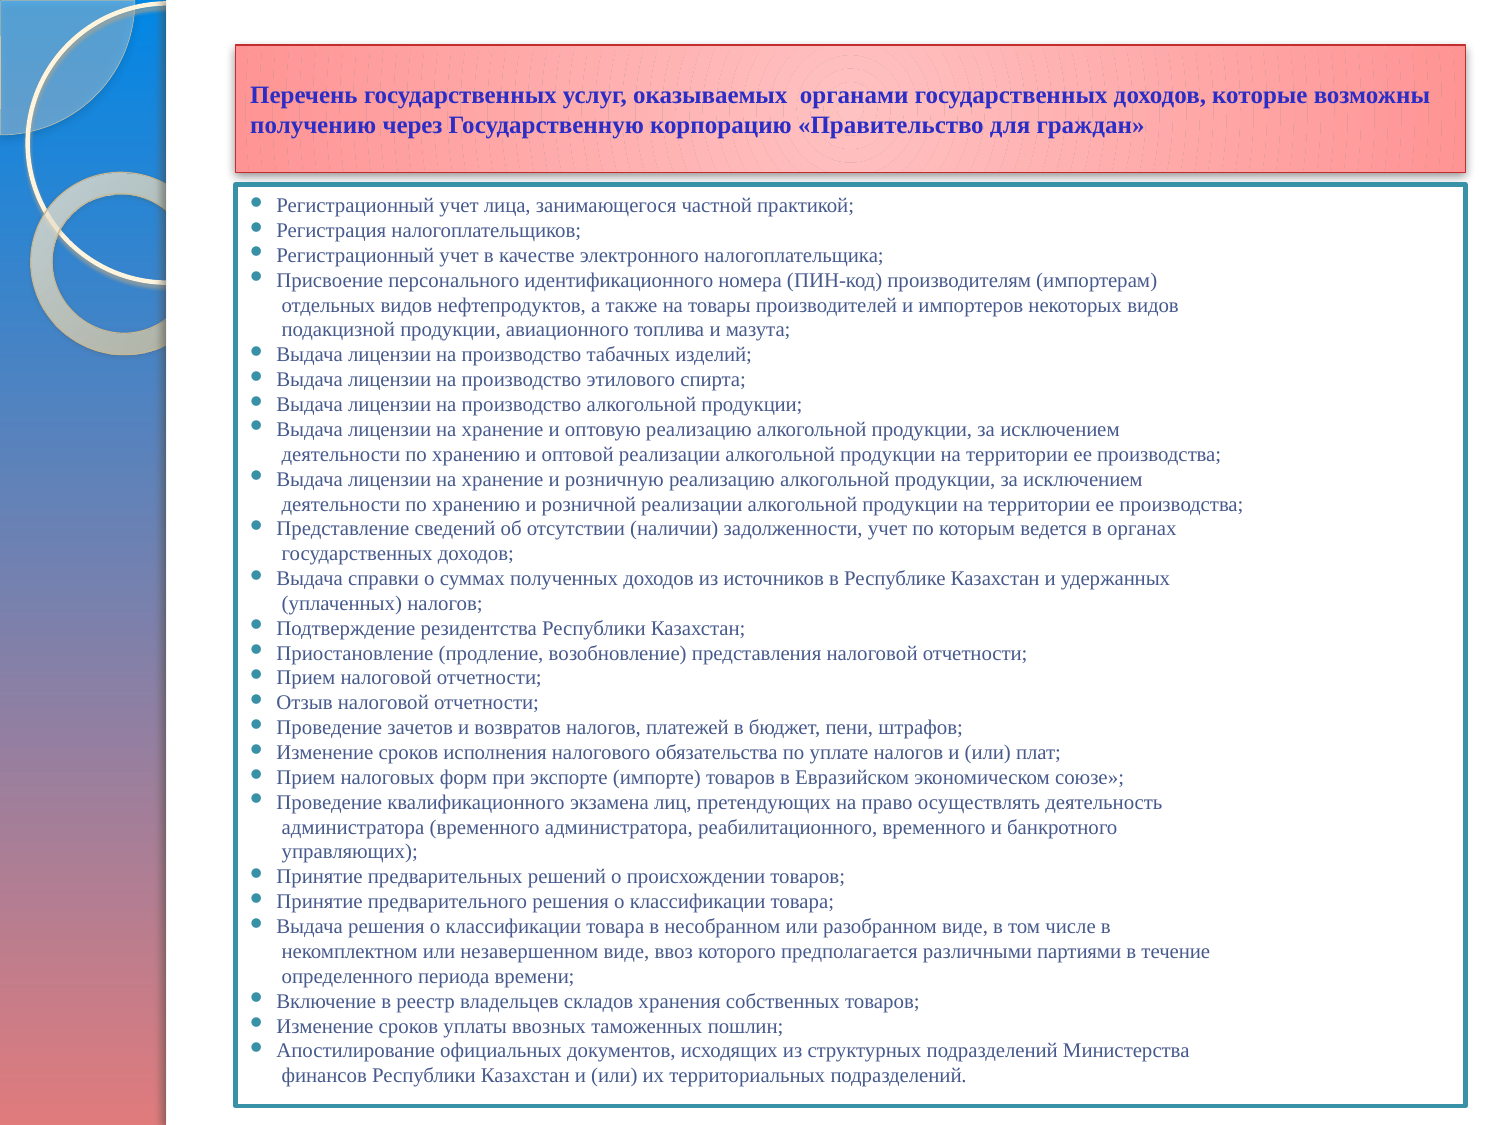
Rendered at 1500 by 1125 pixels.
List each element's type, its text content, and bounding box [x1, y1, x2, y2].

title Перечень государственных услуг, оказываемых органами государственных доходов, которые возможны получению через Государственную корпорацию «Правительство для граждан» [235, 44, 1466, 173]
list Регистрационный учет лица, занимающегося частной практикой; Регистрация налогоплательщиков; Регистрационный учет в качестве электронного налогоплательщика; Присвоение персонального идентификационного номера (ПИН-код) производителям (импортерам) отдельных видов нефтепродуктов, а также на товары производителей и импортеров некоторых видов подакцизной продукции, авиационного топлива и мазута; Выдача лицензии на производство табачных изделий; Выдача лицензии на производство этилового спирта; Выдача лицензии на производство алкогольной продукции; Выдача лицензии на хранение и оптовую реализацию алкогольной продукции, за исключением деятельности по хранению и оптовой реализации алкогольной продукции на территории ее производства; Выдача лицензии на хранение и розничную реализацию алкогольной продукции, за исключением деятельности по хранению и розничной реализации алкогольной продукции на территории ее производства; Представление сведений об отсутствии (наличии) задолженности, учет по которым ведется в органах государственных доходов; Выдача справки о суммах полученных доходов из источников в Республике Казахстан и удержанных (уплаченных) налогов; Подтверждение резидентства Республики Казахстан; Приостановление (продление, возобновление) представления налоговой отчетности; Прием налоговой отчетности; Отзыв налоговой отчетности; Проведение зачетов и возвратов налогов, платежей в бюджет, пени, штрафов; Изменение сроков исполнения налогового обязательства по уплате налогов и (или) плат; Прием налоговых форм при экспорте (импорте) товаров в Евразийском экономическом союзе»; Проведение квалификационного экзамена лиц, претендующих на право осуществлять деятельность администратора (временного администратора, реабилитационного, временного и банкротного управляющих); Принятие предварительных решений о происхождении товаров; Принятие предварительного решения о классификации товара; Выдача решения о классификации товара в несобранном или разобранном виде, в том числе в некомплектном или незавершенном виде, ввоз которого предполагается различными партиями в течение определенного периода времени; Включение в реестр владельцев складов хранения собственных товаров; Изменение сроков уплаты ввозных таможенных пошлин; Апостилирование официальных документов, исходящих из структурных подразделений Министерства финансов Республики Казахстан и (или) их территориальных подразделений. [233, 182, 1468, 1108]
